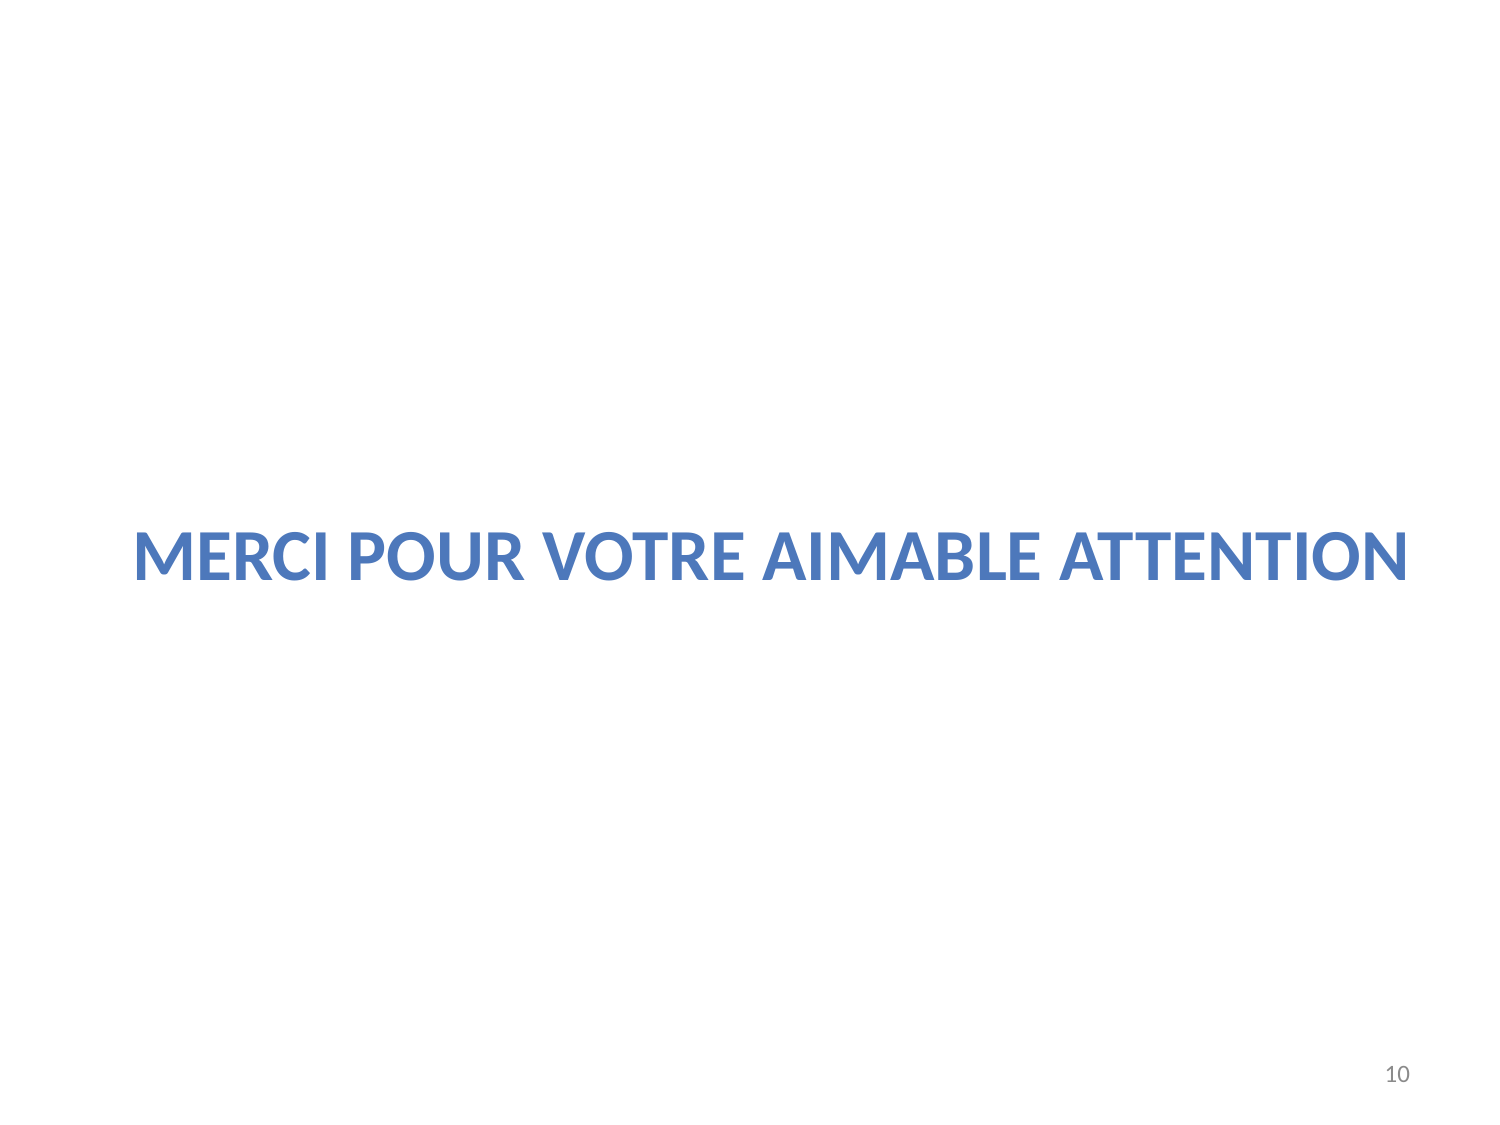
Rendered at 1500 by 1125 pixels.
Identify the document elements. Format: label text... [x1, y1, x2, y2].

slide_number 10 [1074, 1042, 1425, 1103]
text_box Merci pour votre aimable attention [96, 457, 1447, 646]
